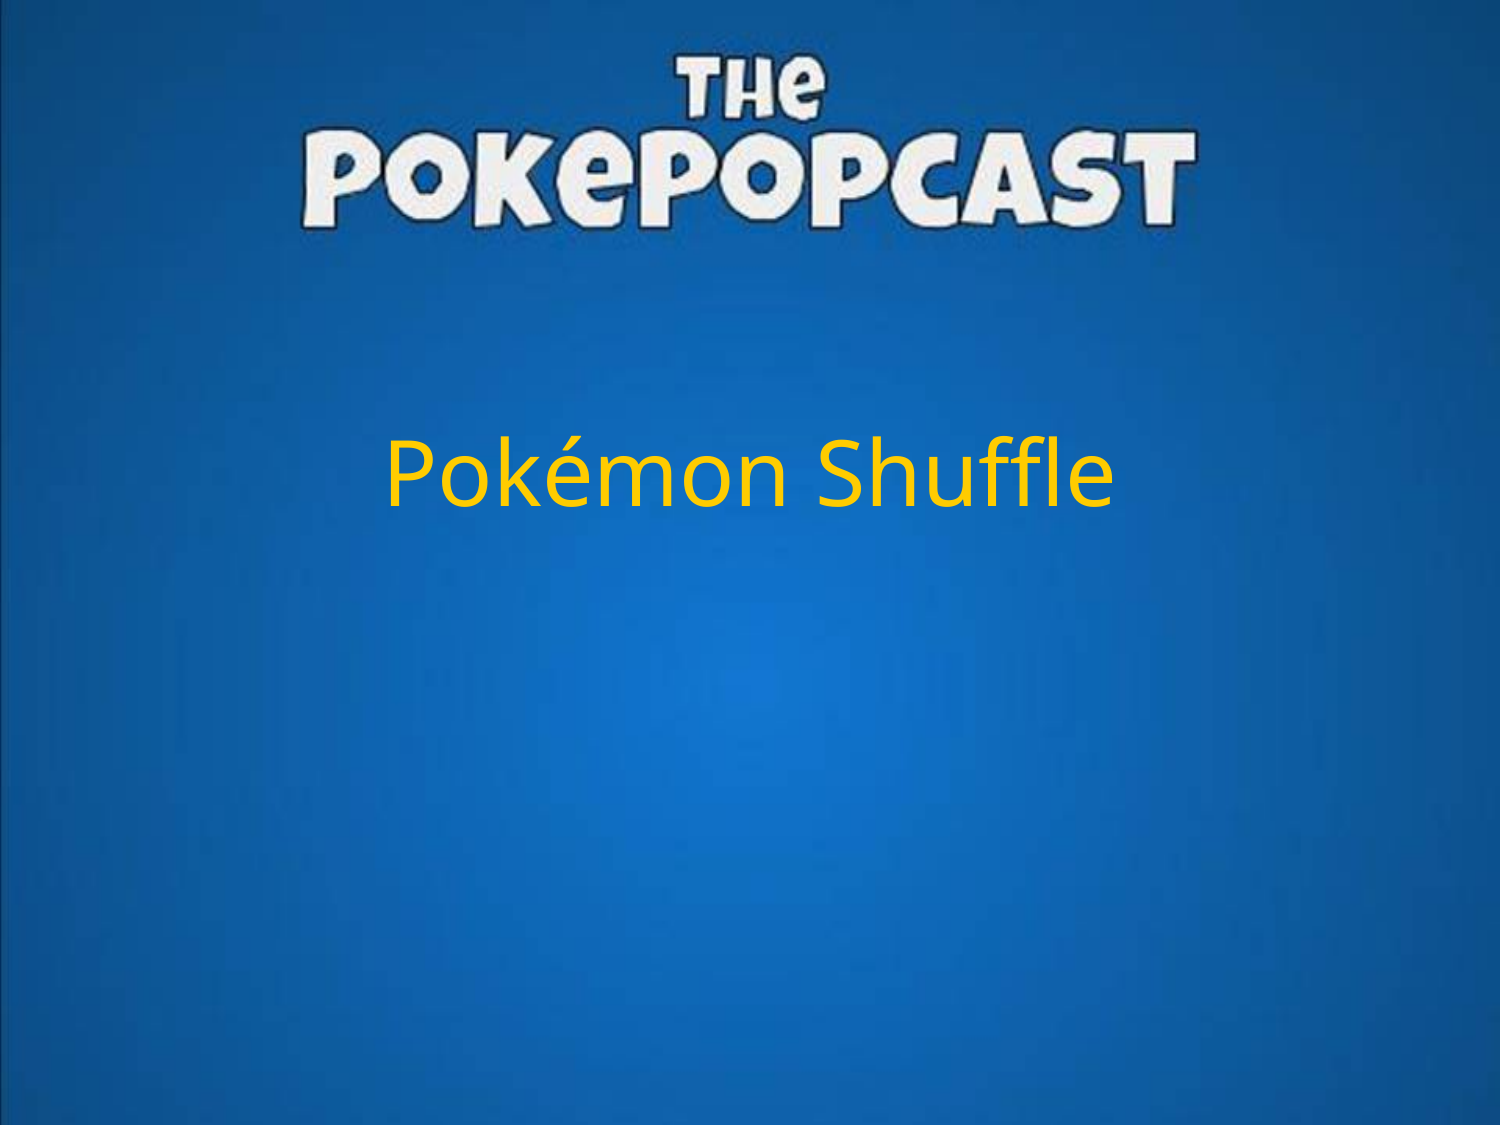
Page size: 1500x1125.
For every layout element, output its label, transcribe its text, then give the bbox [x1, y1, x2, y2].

title Pokémon Shuffle [112, 349, 1388, 591]
picture [0, 0, 1500, 1125]
